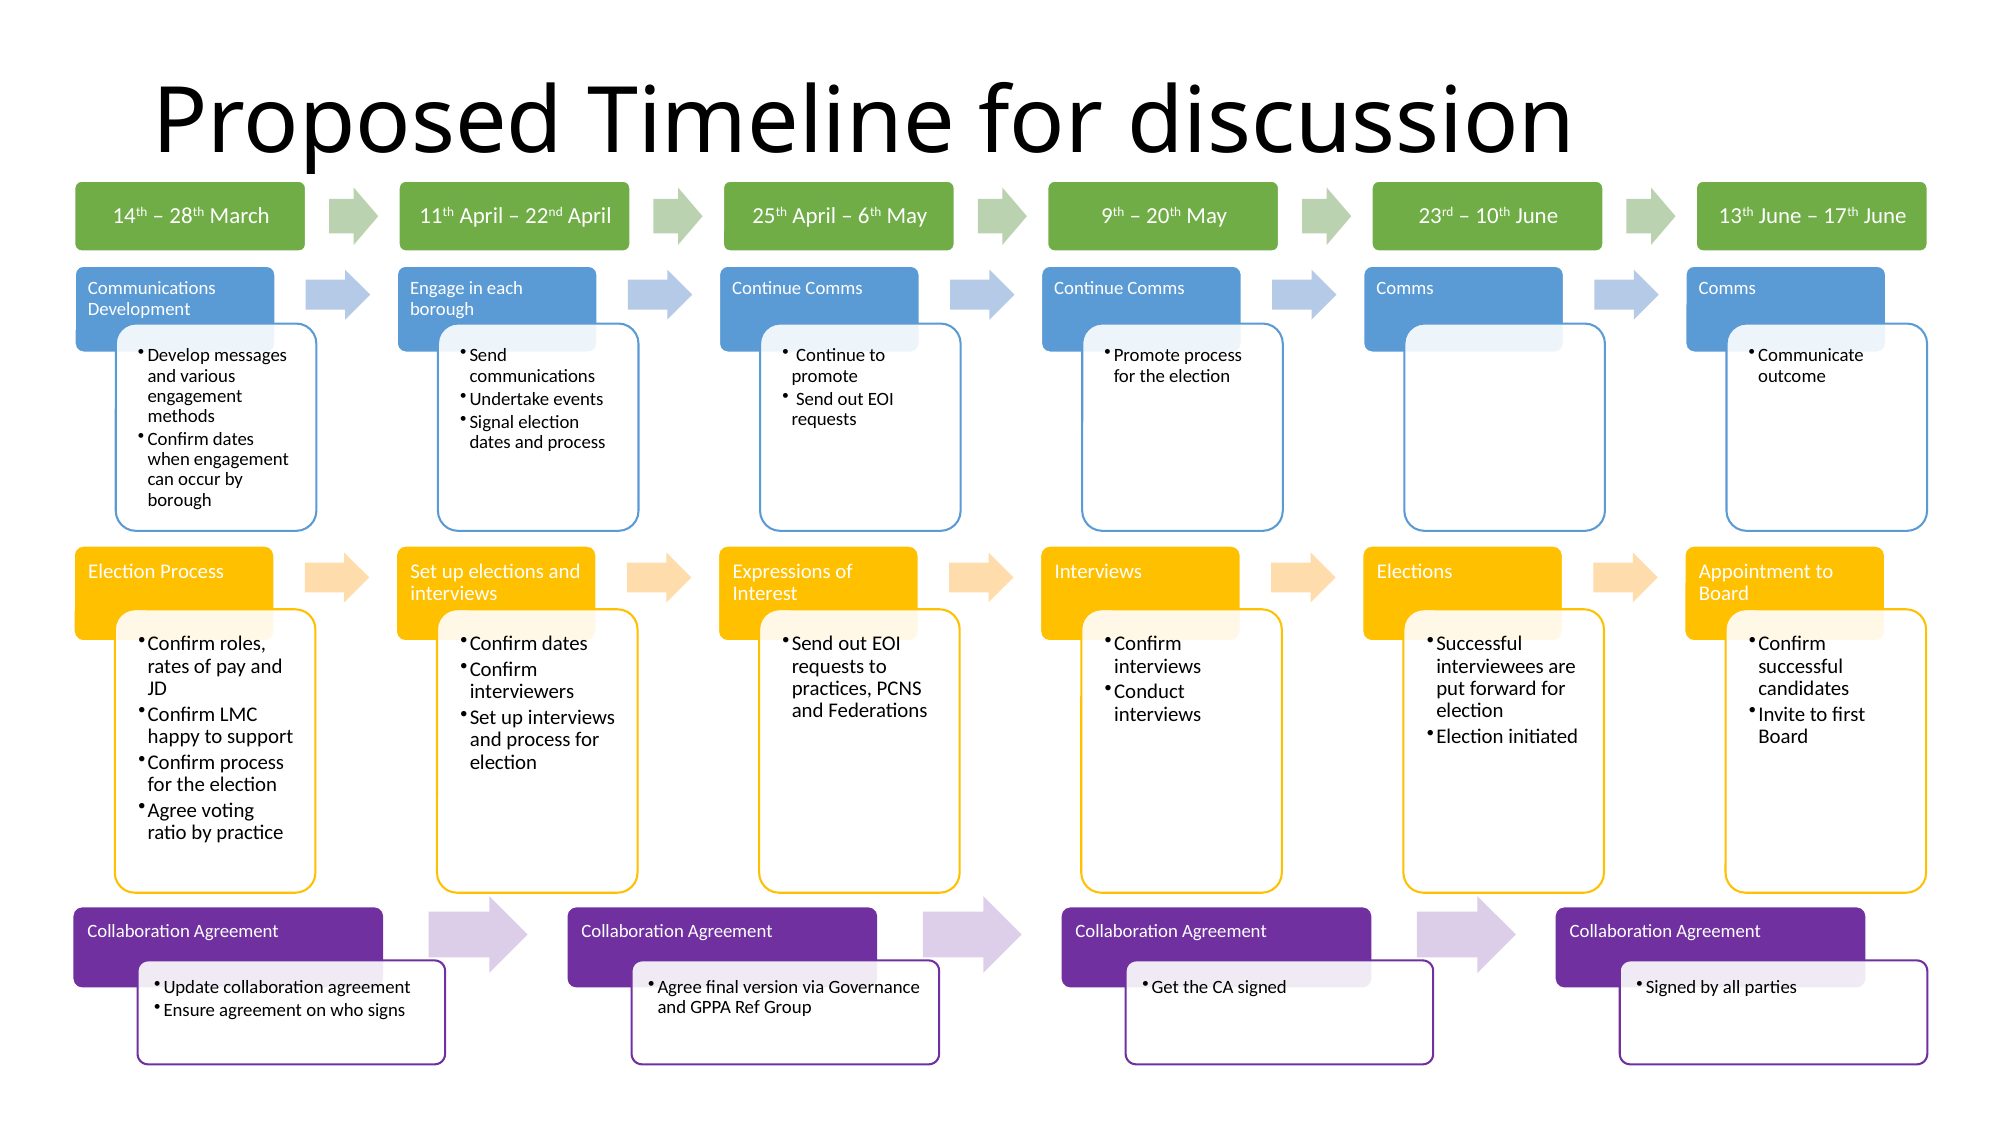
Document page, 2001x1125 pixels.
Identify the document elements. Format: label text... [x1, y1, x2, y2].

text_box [74, 180, 1928, 252]
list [74, 252, 1928, 546]
title Proposed Timeline for discussion [137, 59, 1863, 180]
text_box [74, 907, 1928, 1066]
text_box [73, 545, 1927, 894]
